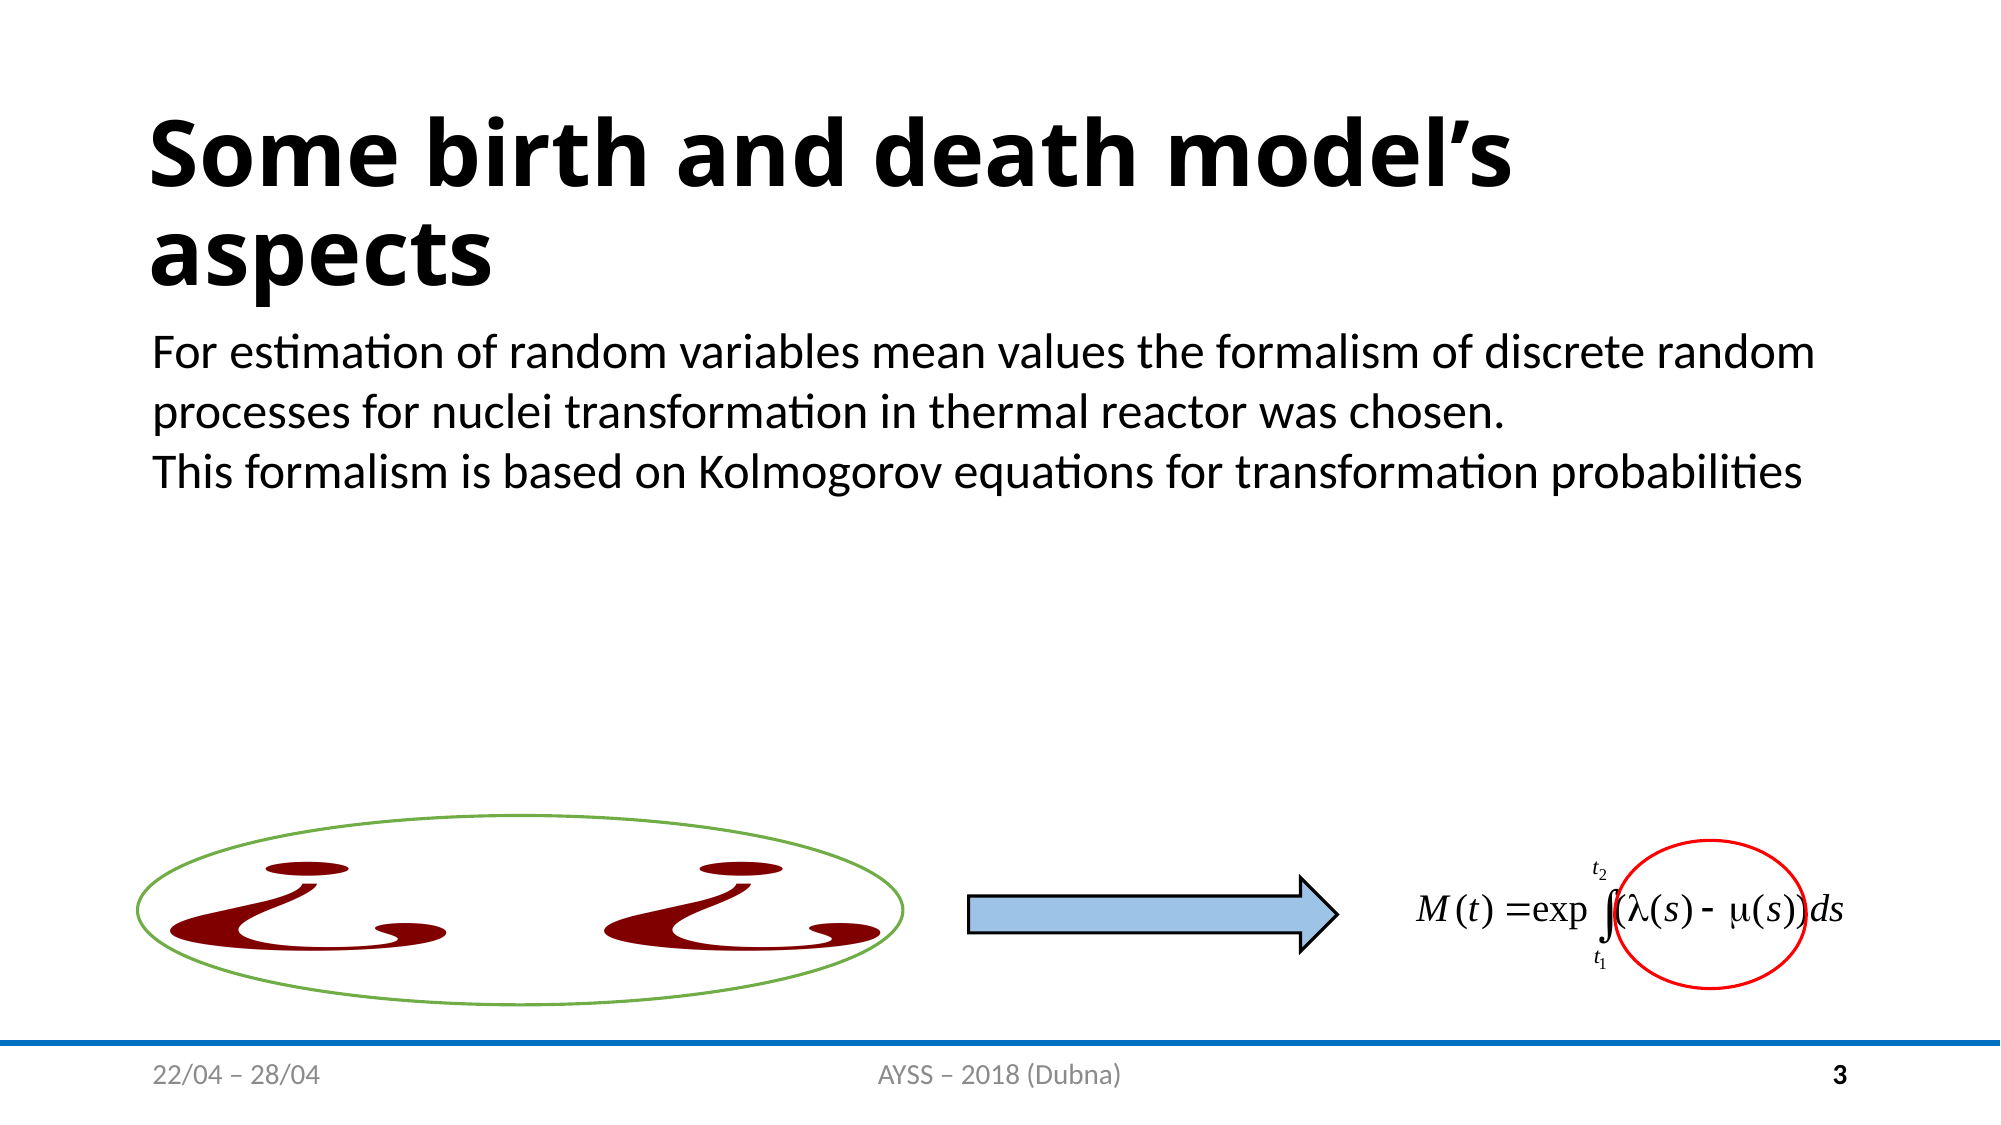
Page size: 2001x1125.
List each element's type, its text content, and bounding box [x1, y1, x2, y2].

footer AYSS – 2018 (Dubna) [662, 1042, 1338, 1103]
slide_number 22/04 – 28/04 [137, 1042, 588, 1103]
text_box [1658, 839, 1763, 851]
text_box For estimation of random variables mean values the formalism of discrete random processes for nuclei transformation in thermal reactor was chosen. This formalism is based on Kolmogorov equations for transformation probabilities [137, 310, 1863, 566]
text_box [967, 875, 1339, 954]
text_box [136, 814, 904, 1006]
slide_number 3 [1412, 1042, 1863, 1103]
text_box [1658, 978, 1763, 990]
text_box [1410, 851, 1851, 978]
title Some birth and death model’s aspects [132, 111, 1864, 301]
